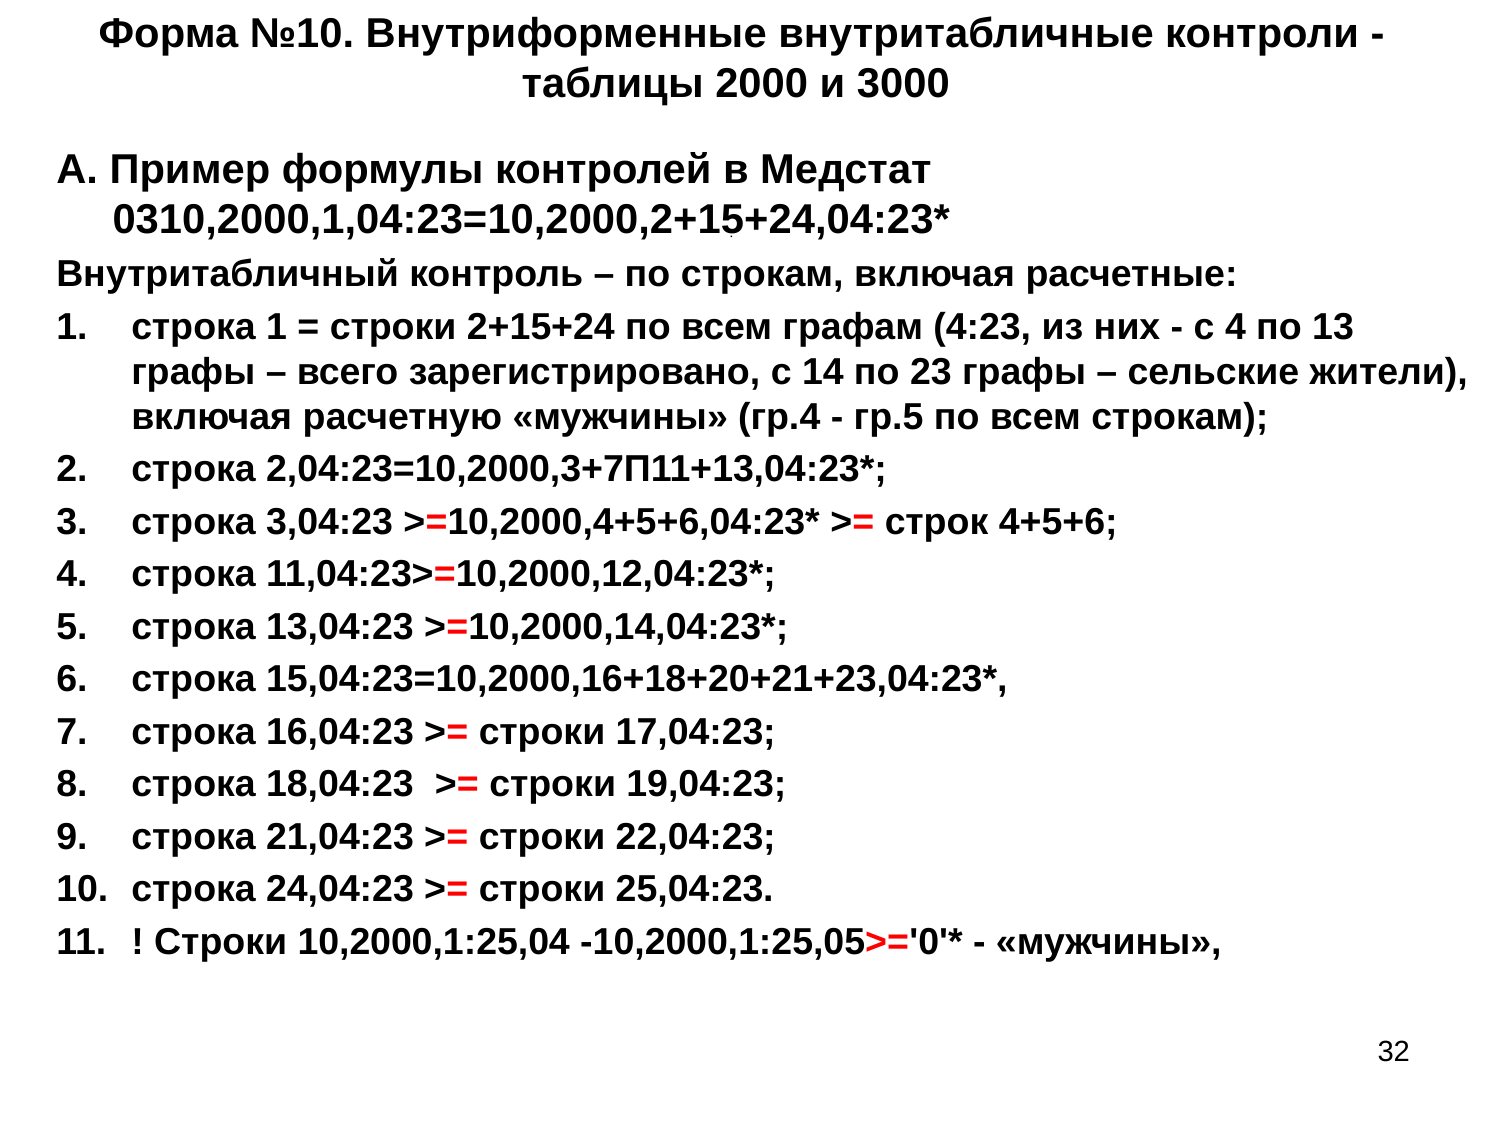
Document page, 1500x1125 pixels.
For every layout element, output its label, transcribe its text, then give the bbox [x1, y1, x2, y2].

list А. Пример формулы контролей в Медстат 0310,2000,1,04:23=10,2000,2+15+24,04:23* Внутритабличный контроль – по строкам, включая расчетные: строка 1 = строки 2+15+24 по всем графам (4:23, из них - с 4 по 13 графы – всего зарегистрировано, с 14 по 23 графы – сельские жители), включая расчетную «мужчины» (гр.4 - гр.5 по всем строкам); строка 2,04:23=10,2000,3+7П11+13,04:23*; строка 3,04:23 >=10,2000,4+5+6,04:23* >= строк 4+5+6; строка 11,04:23>=10,2000,12,04:23*; строка 13,04:23 >=10,2000,14,04:23*; строка 15,04:23=10,2000,16+18+20+21+23,04:23*, cтрока 16,04:23 >= строки 17,04:23; строка 18,04:23 >= строки 19,04:23; cтрока 21,04:23 >= строки 22,04:23; cтрока 24,04:23 >= строки 25,04:23. ! Строки 10,2000,1:25,04 -10,2000,1:25,05>='0'* - «мужчины», [41, 134, 1489, 1025]
slide_number 32 [1074, 1025, 1425, 1103]
title Форма №10. Внутриформенные внутритабличные контроли - таблицы 2000 и 3000 [57, 0, 1427, 112]
